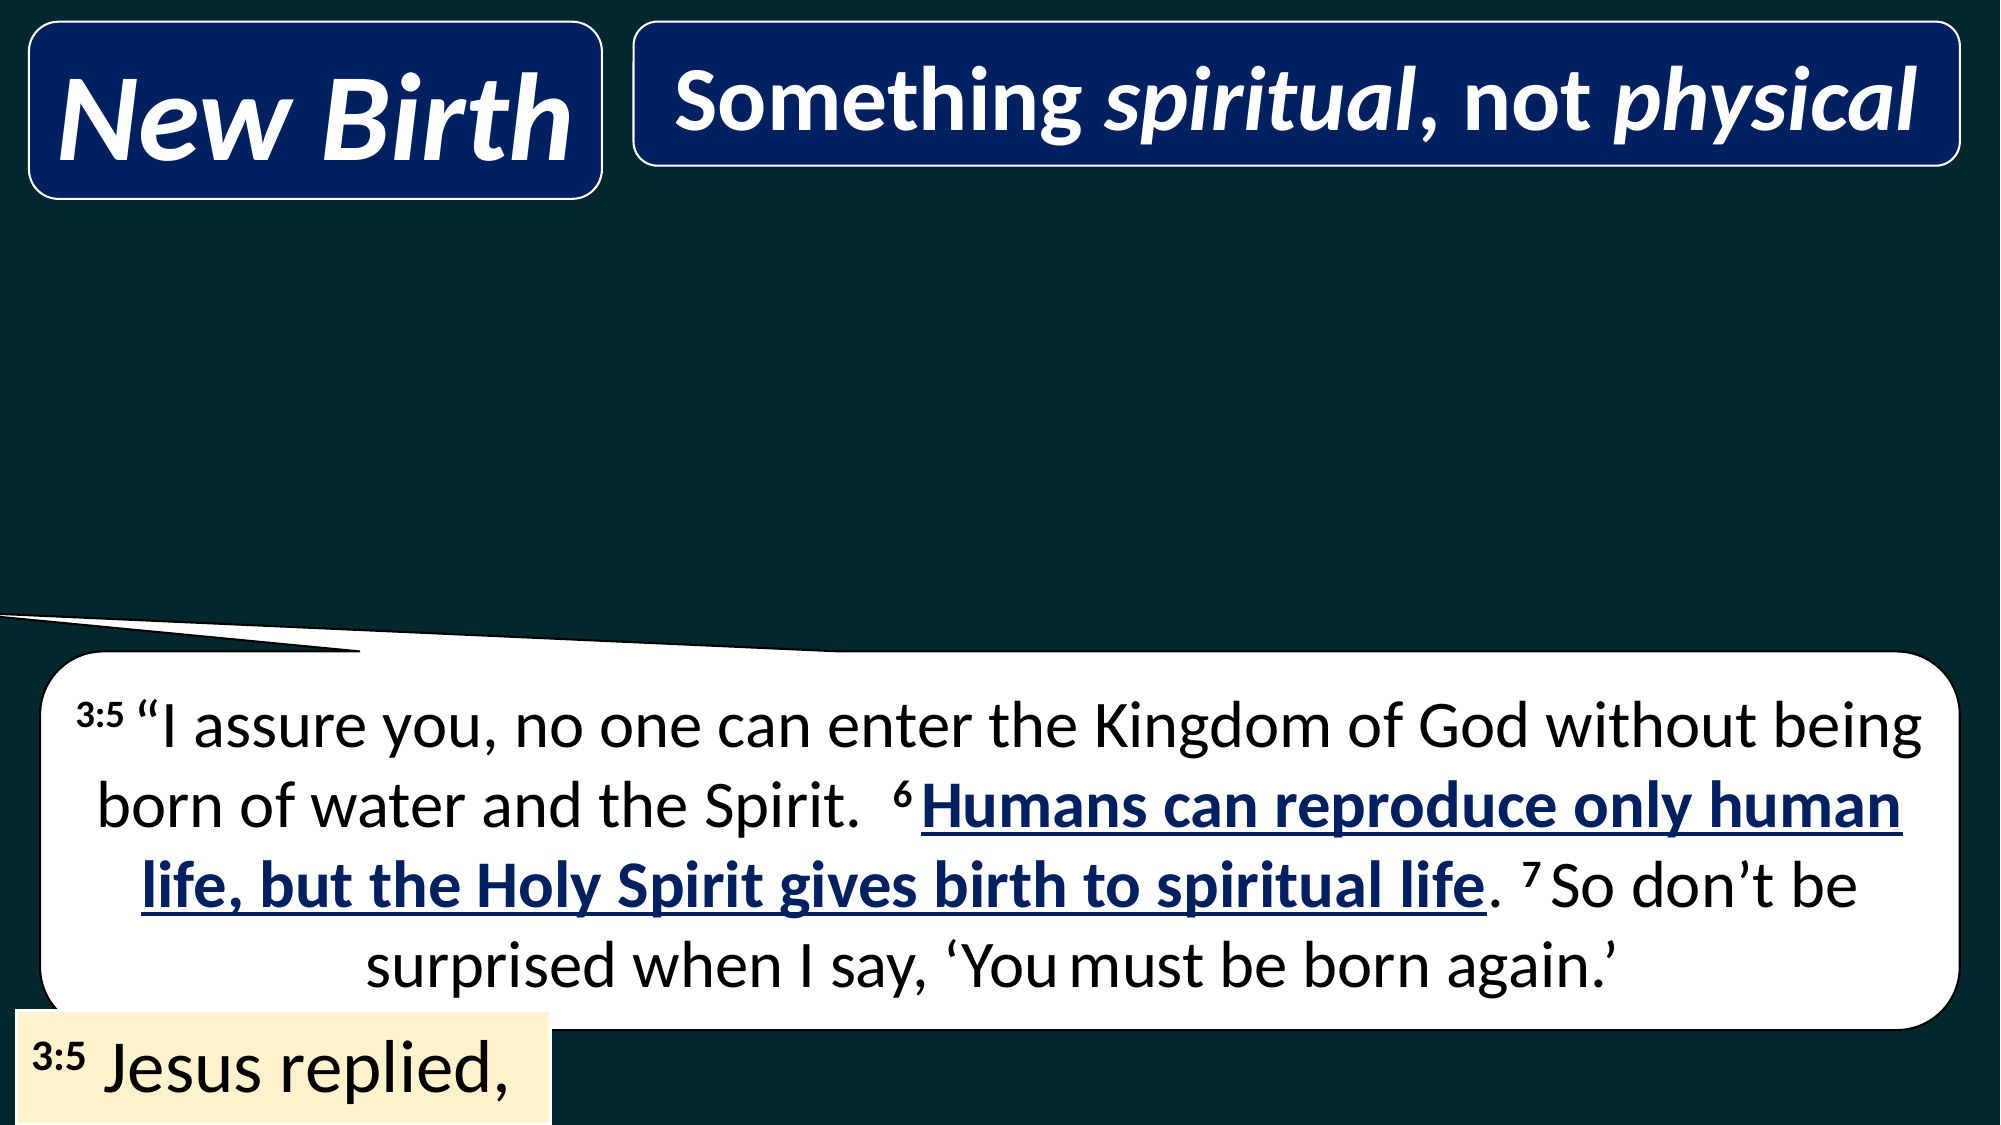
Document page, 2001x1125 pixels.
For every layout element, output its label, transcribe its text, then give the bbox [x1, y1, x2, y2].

text_box 3:5 Jesus replied, [15, 1009, 552, 1125]
text_box Something spiritual, not physical [632, 20, 1961, 167]
text_box New Birth [27, 20, 603, 200]
text_box 3:5 “I assure you, no one can enter the Kingdom of God without being born of water and the Spirit. 6 Humans can reproduce only human life, but the Holy Spirit gives birth to spiritual life. 7 So don’t be surprised when I say, ‘You must be born again.’ [0, 612, 1961, 1032]
